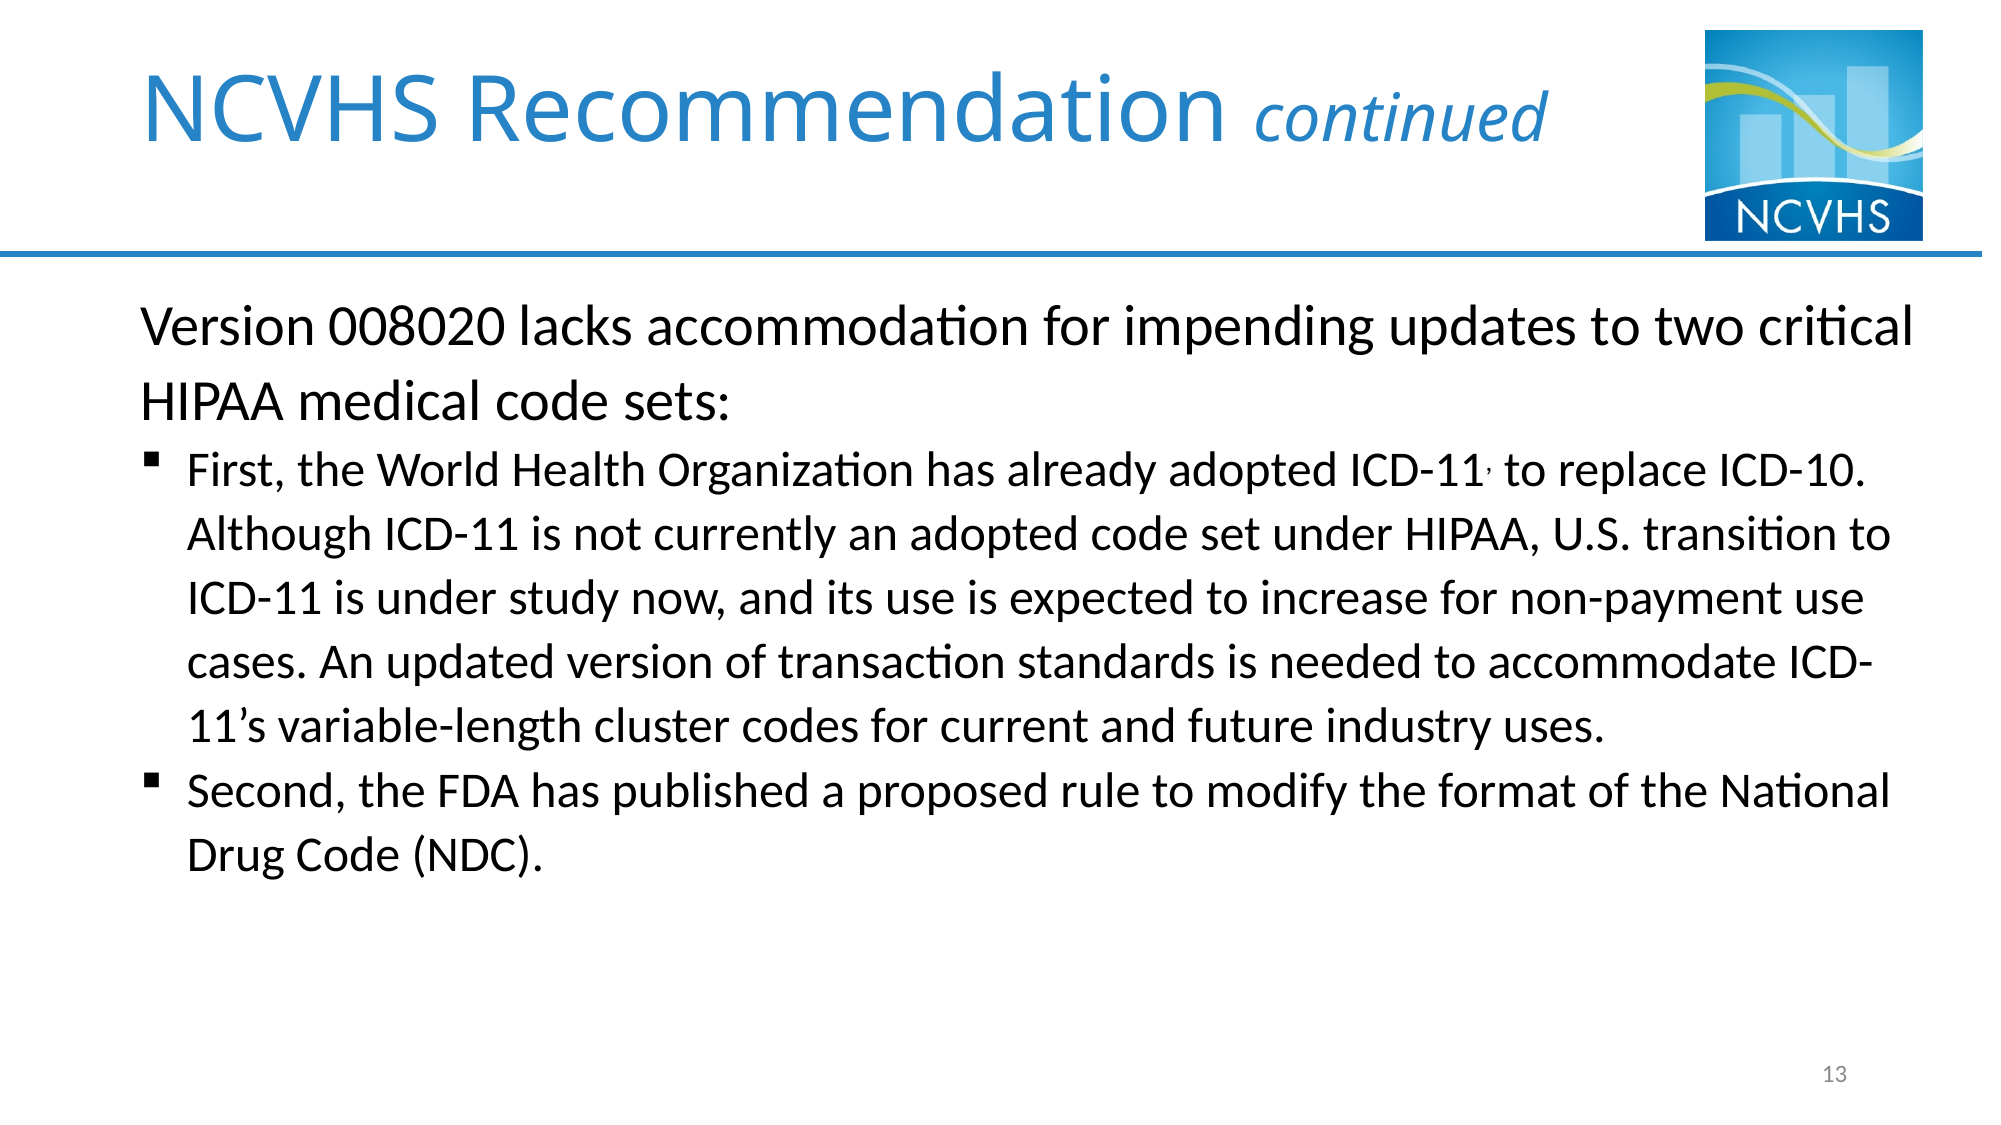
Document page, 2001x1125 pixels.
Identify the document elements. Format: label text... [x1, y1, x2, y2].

slide_number 13 [1412, 1042, 1863, 1103]
list Version 008020 lacks accommodation for impending updates to two critical HIPAA medical code sets: First, the World Health Organization has already adopted ICD-11, to replace ICD-10. Although ICD-11 is not currently an adopted code set under HIPAA, U.S. transition to ICD-11 is under study now, and its use is expected to increase for non-payment use cases. An updated version of transaction standards is needed to accommodate ICD-11’s variable-length cluster codes for current and future industry uses. Second, the FDA has published a proposed rule to modify the format of the National Drug Code (NDC). [125, 274, 1952, 1103]
title NCVHS Recommendation continued [125, 3, 1737, 221]
picture [1705, 30, 1923, 241]
